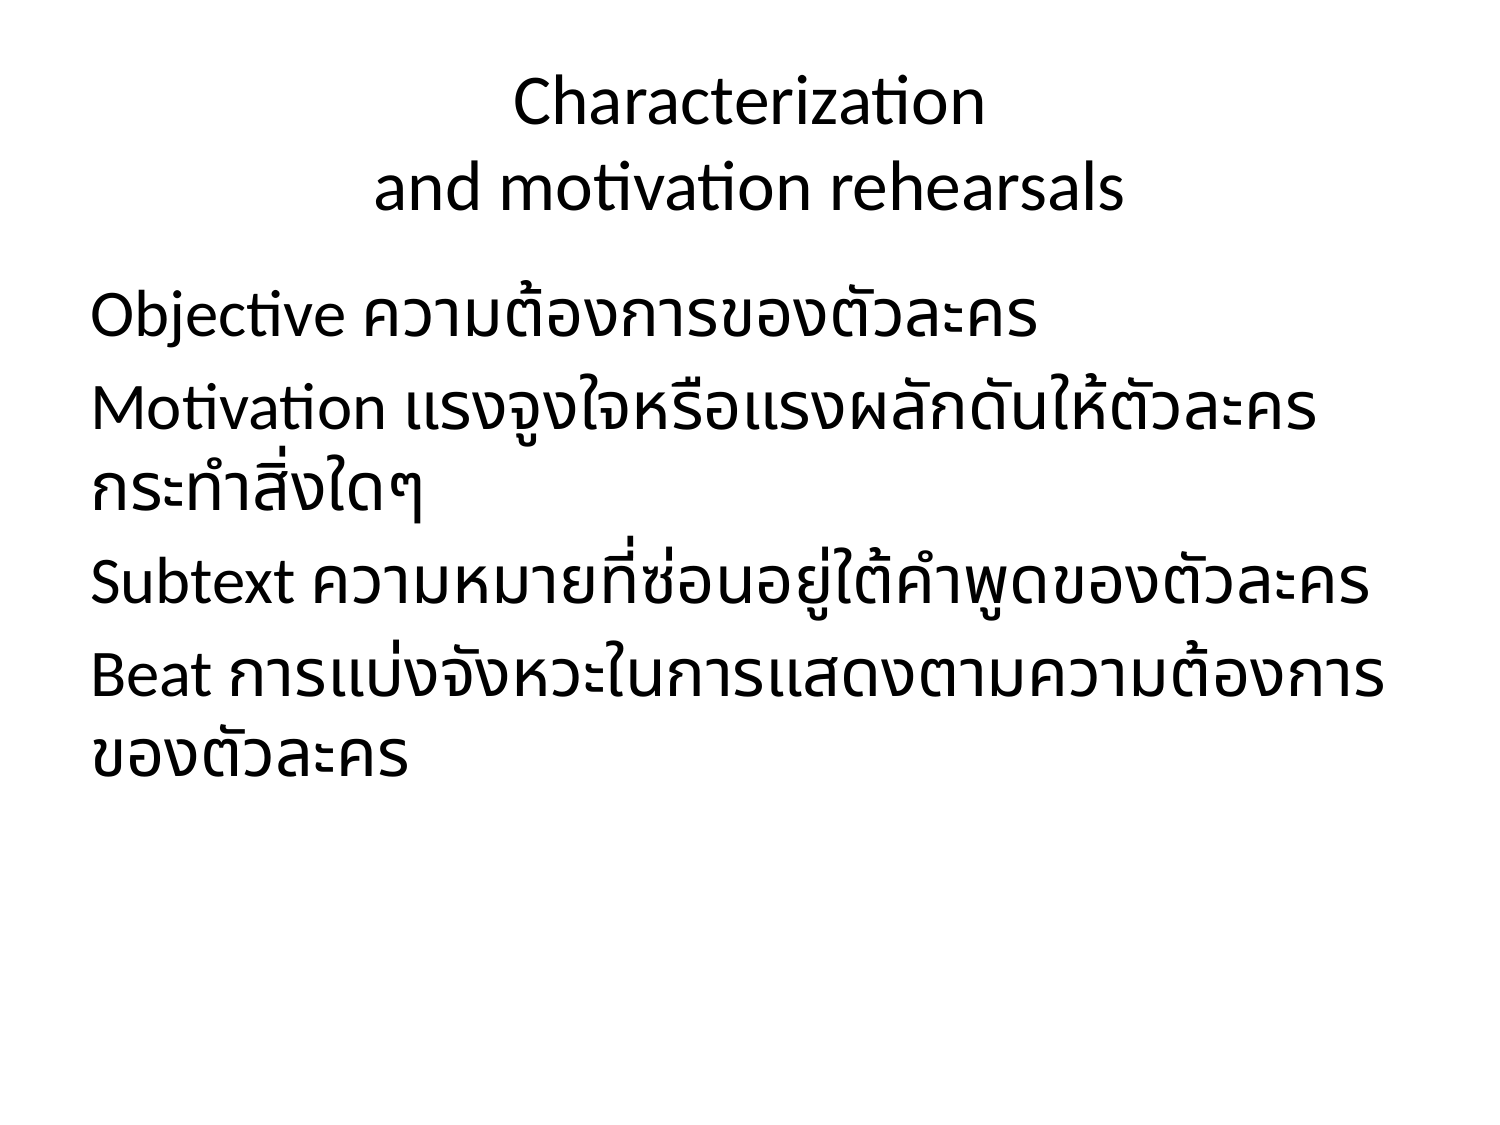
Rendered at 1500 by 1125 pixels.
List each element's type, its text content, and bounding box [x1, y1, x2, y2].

list Objective ความต้องการของตัวละคร Motivation แรงจูงใจหรือแรงผลักดันให้ตัวละครกระทำสิ่งใดๆ Subtext ความหมายที่ซ่อนอยู่ใต้คำพูดของตัวละคร Beat การแบ่งจังหวะในการแสดงตามความต้องการของตัวละคร [75, 262, 1425, 1005]
title Characterization and motivation rehearsals [75, 45, 1425, 233]
